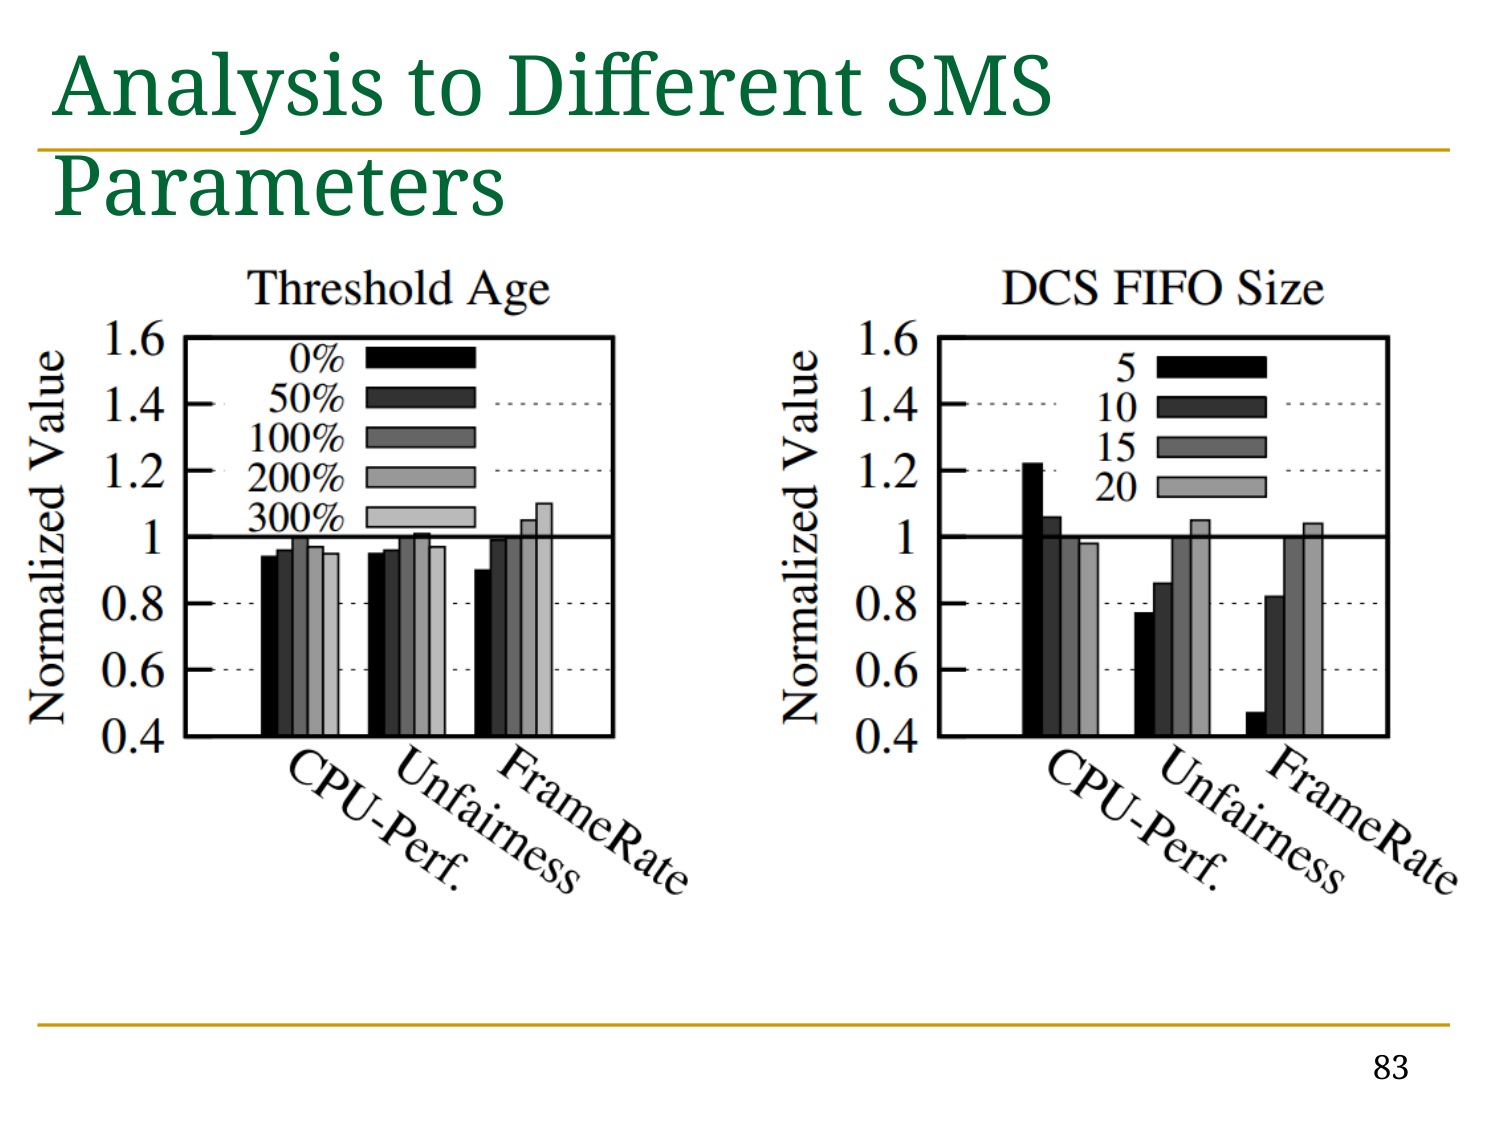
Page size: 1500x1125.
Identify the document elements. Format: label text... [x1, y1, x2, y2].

slide_number 83 [1074, 1023, 1426, 1100]
picture [21, 266, 1470, 929]
title Analysis to Different SMS Parameters [37, 24, 1451, 150]
